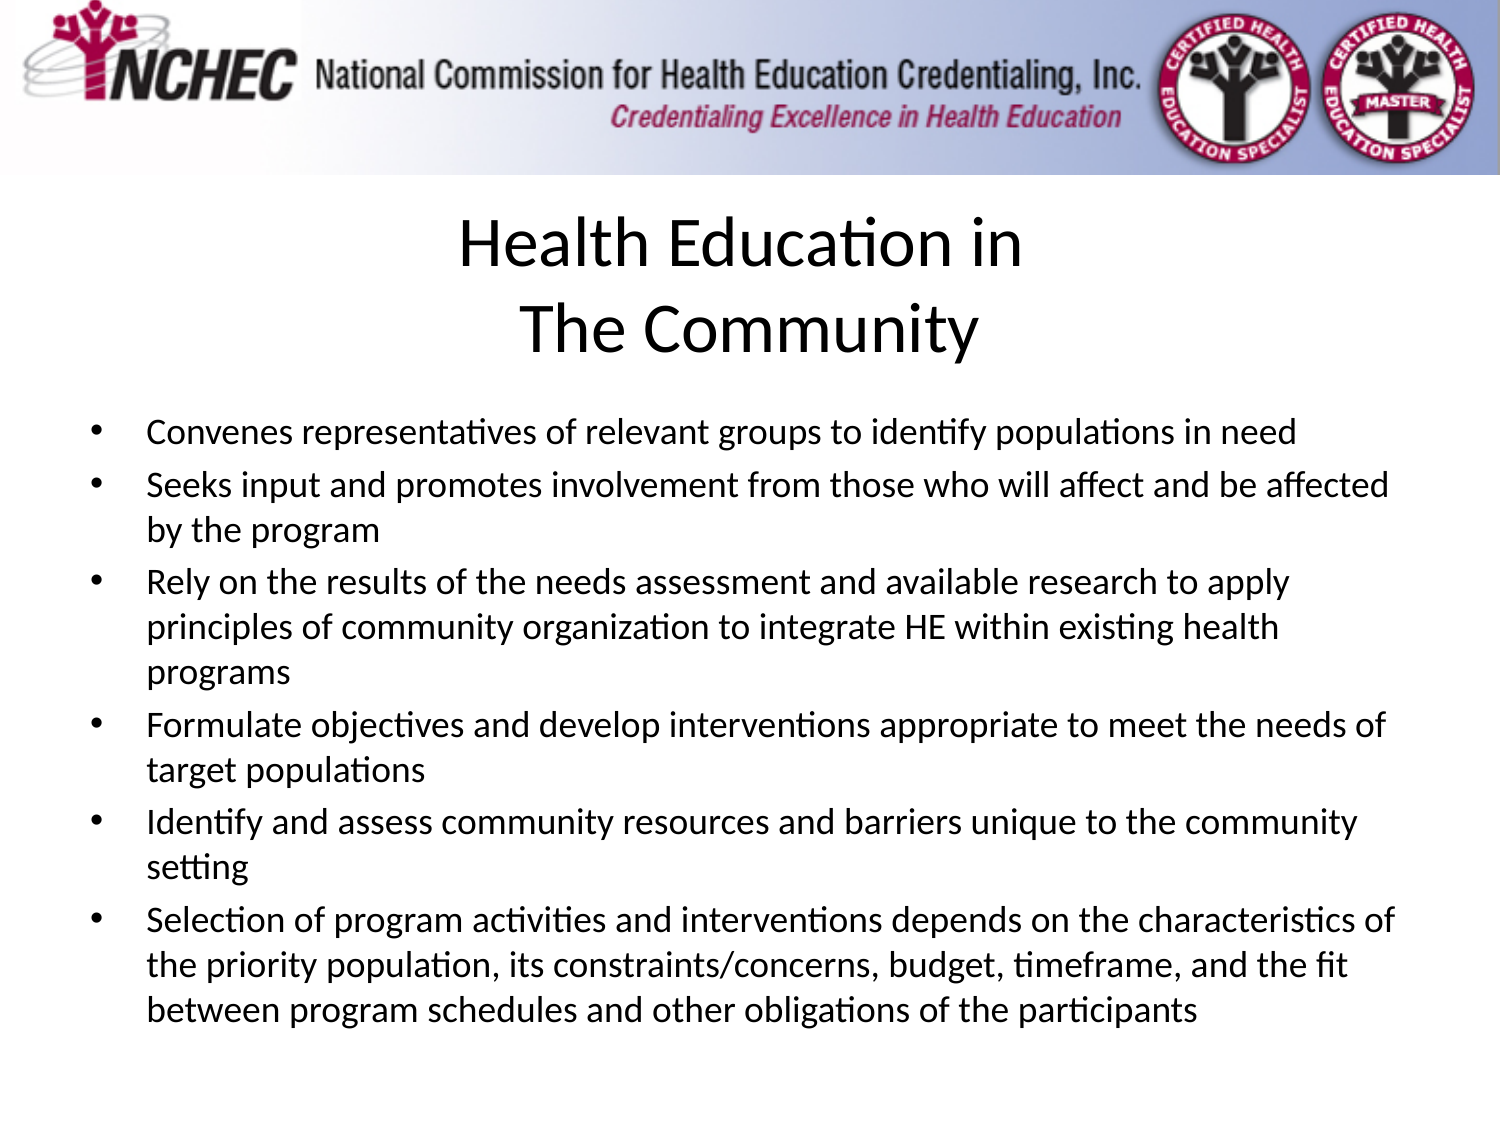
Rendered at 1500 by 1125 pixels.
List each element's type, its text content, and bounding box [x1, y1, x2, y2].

picture [0, 0, 1500, 176]
list Convenes representatives of relevant groups to identify populations in need Seeks input and promotes involvement from those who will affect and be affected by the program Rely on the results of the needs assessment and available research to apply principles of community organization to integrate HE within existing health programs Formulate objectives and develop interventions appropriate to meet the needs of target populations Identify and assess community resources and barriers unique to the community setting Selection of program activities and interventions depends on the characteristics of the priority population, its constraints/concerns, budget, timeframe, and the fit between program schedules and other obligations of the participants [75, 399, 1425, 1068]
title Health Education in The Community [75, 187, 1425, 375]
